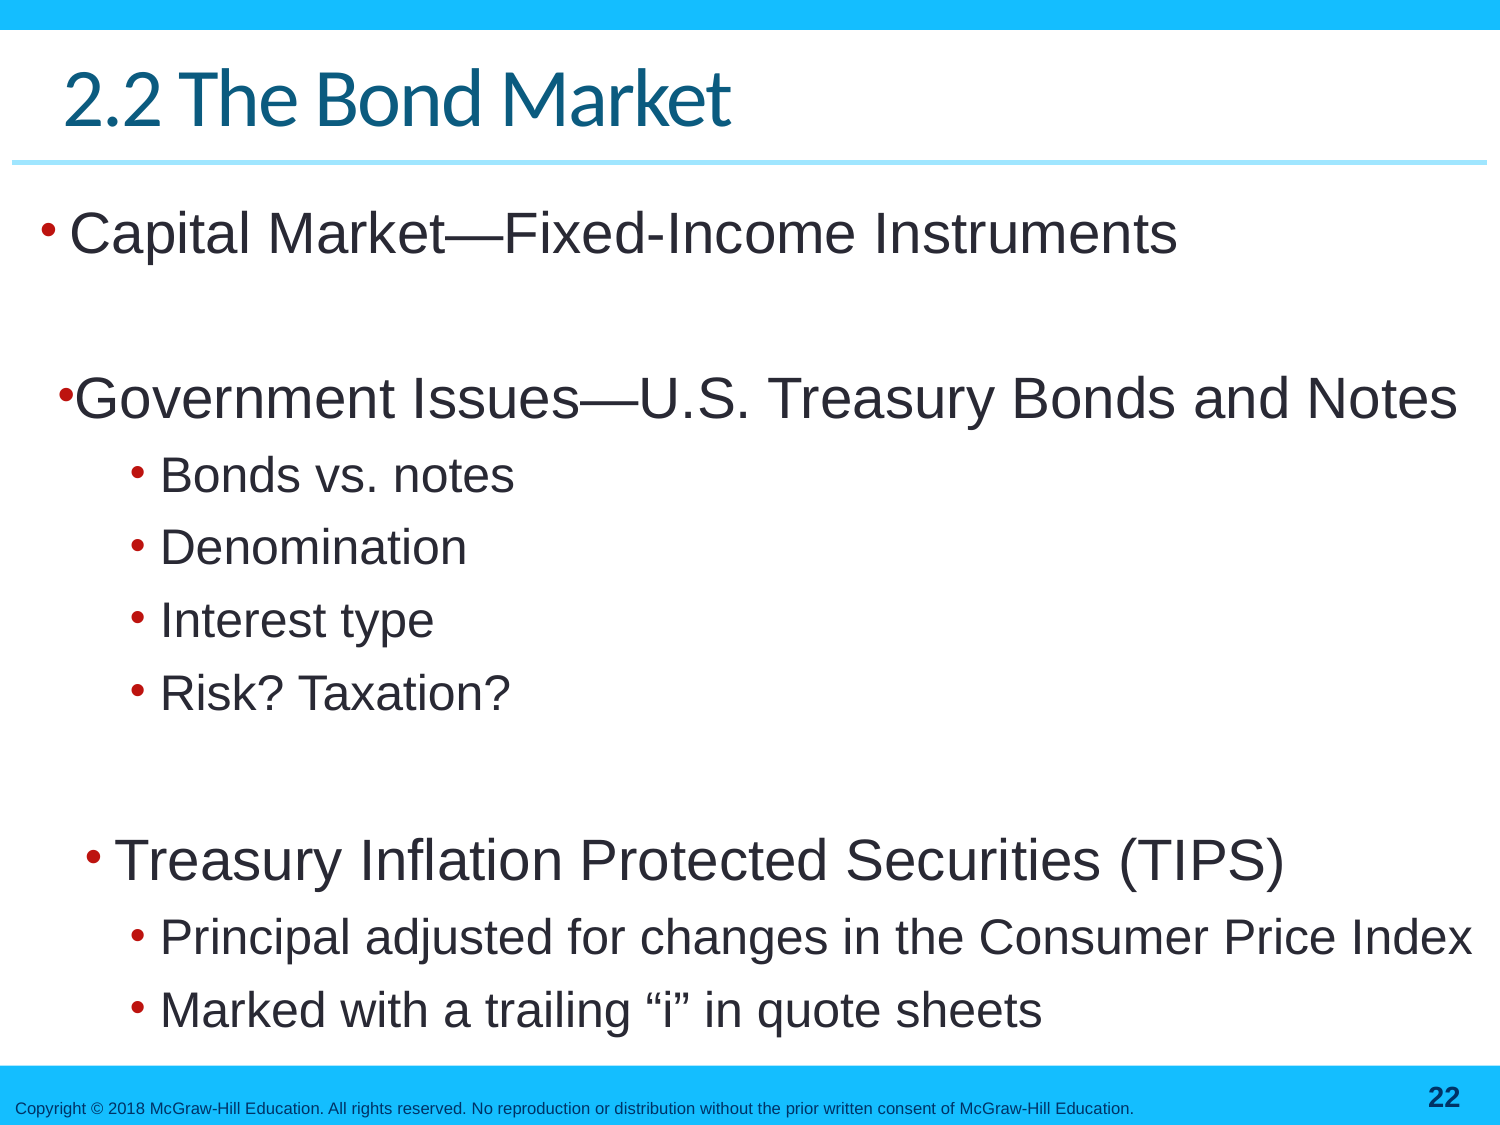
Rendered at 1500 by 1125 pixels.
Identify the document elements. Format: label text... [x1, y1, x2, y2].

list Capital Market—Fixed-Income Instruments Government Issues—U.S. Treasury Bonds and Notes Bonds vs. notes Denomination Interest type Risk? Taxation? Treasury Inflation Protected Securities (TIPS) Principal adjusted for changes in the Consumer Price Index Marked with a trailing “i” in quote sheets [24, 187, 1500, 1063]
title 2.2 The Bond Market [47, 24, 1453, 163]
